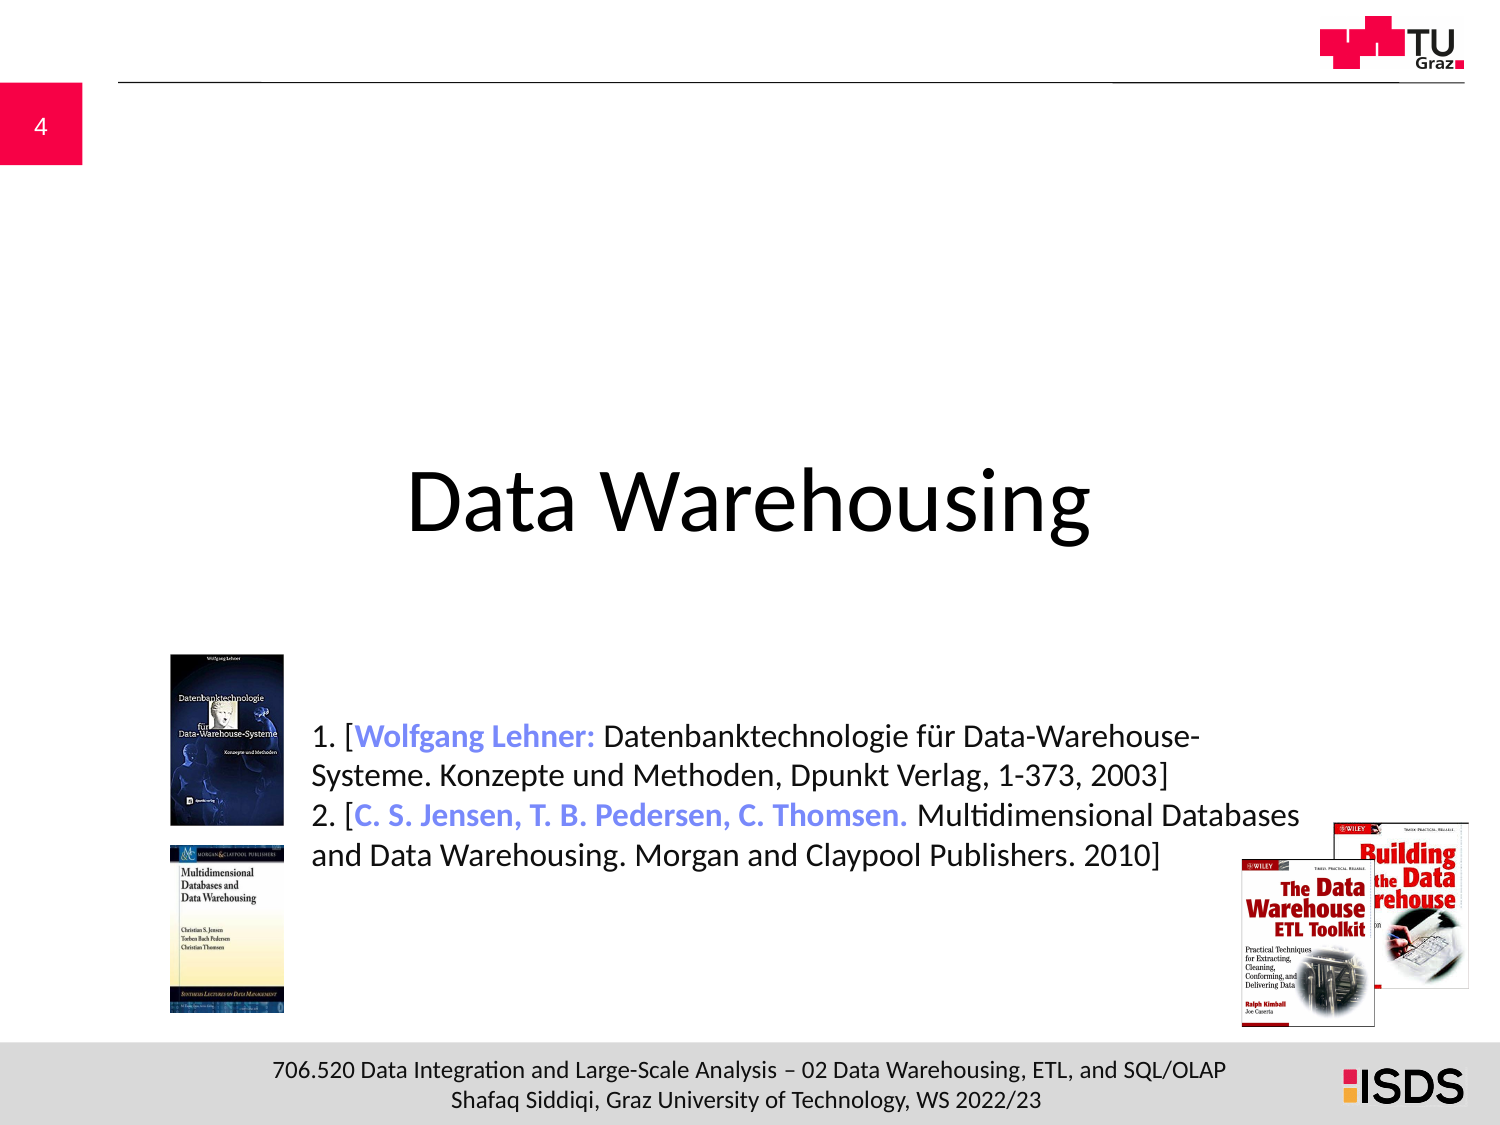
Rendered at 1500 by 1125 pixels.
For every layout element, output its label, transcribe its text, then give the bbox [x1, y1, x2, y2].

text_box 1. [Wolfgang Lehner: Datenbanktechnologie für Data-Warehouse-Systeme. Konzepte und Methoden, Dpunkt Verlag, 1-373, 2003] 2. [C. S. Jensen, T. B. Pedersen, C. Thomsen. Multidimensional Databases and Data Warehousing. Morgan and Claypool Publishers. 2010] [311, 706, 1306, 881]
picture [170, 654, 284, 826]
title Data Warehousing [33, 343, 1465, 558]
picture [170, 845, 284, 1013]
picture [1339, 1065, 1468, 1107]
picture [1320, 16, 1464, 69]
picture [1241, 822, 1469, 1027]
